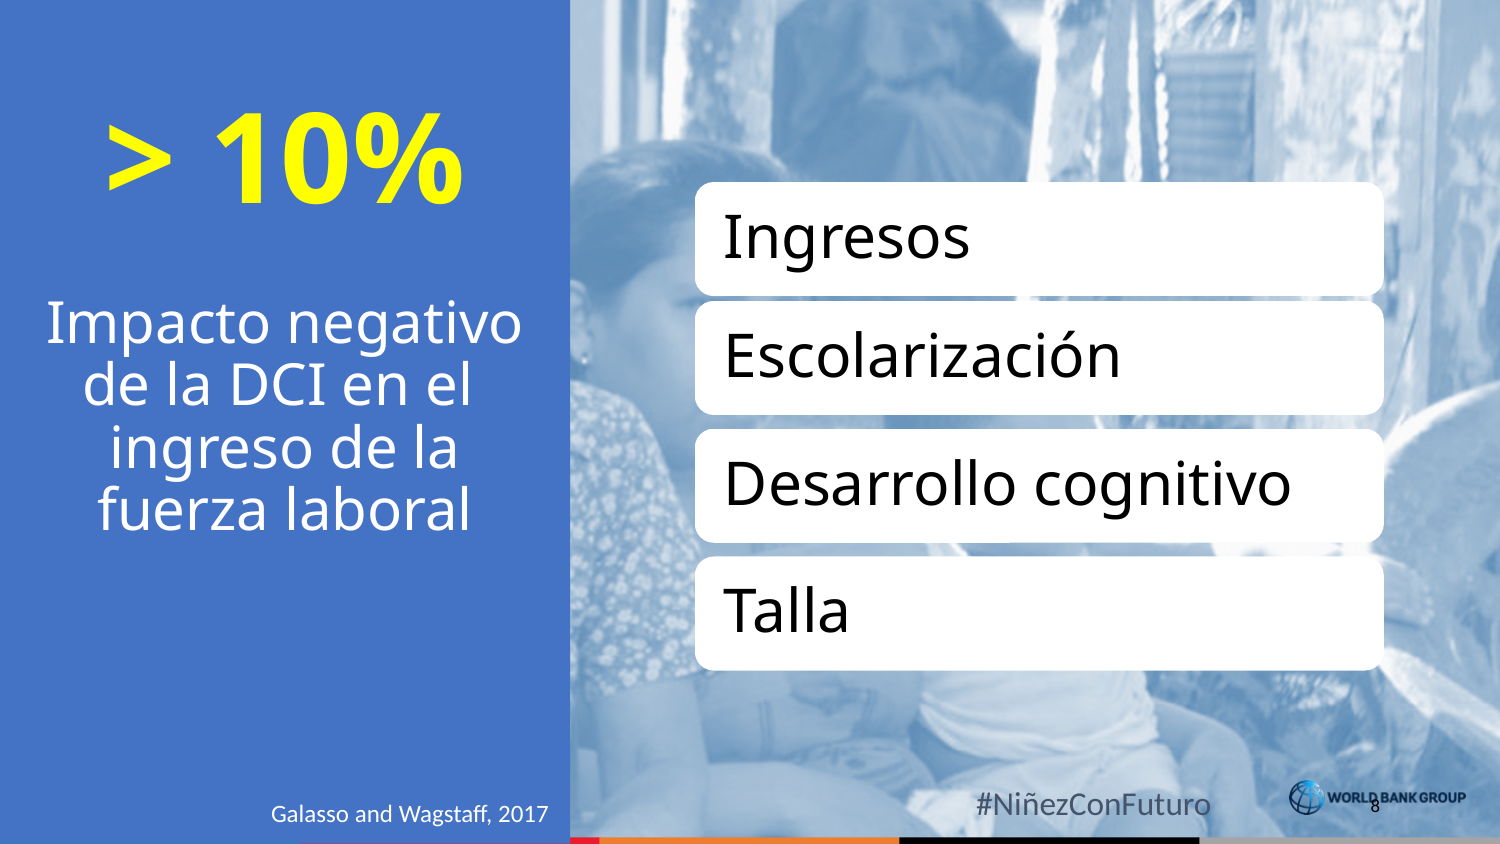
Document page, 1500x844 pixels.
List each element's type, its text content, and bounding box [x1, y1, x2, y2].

text_box Galasso and Wagstaff, 2017 [201, 790, 565, 836]
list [694, 131, 1384, 713]
title > 10% Impacto negativo de la DCI en el ingreso de la fuerza laboral [28, 18, 542, 737]
picture [49, 316, 136, 548]
text_box #NiñezConFuturo [912, 774, 1227, 829]
text_box [0, 0, 571, 844]
slide_number 8 [1057, 784, 1396, 830]
picture [1289, 780, 1466, 815]
